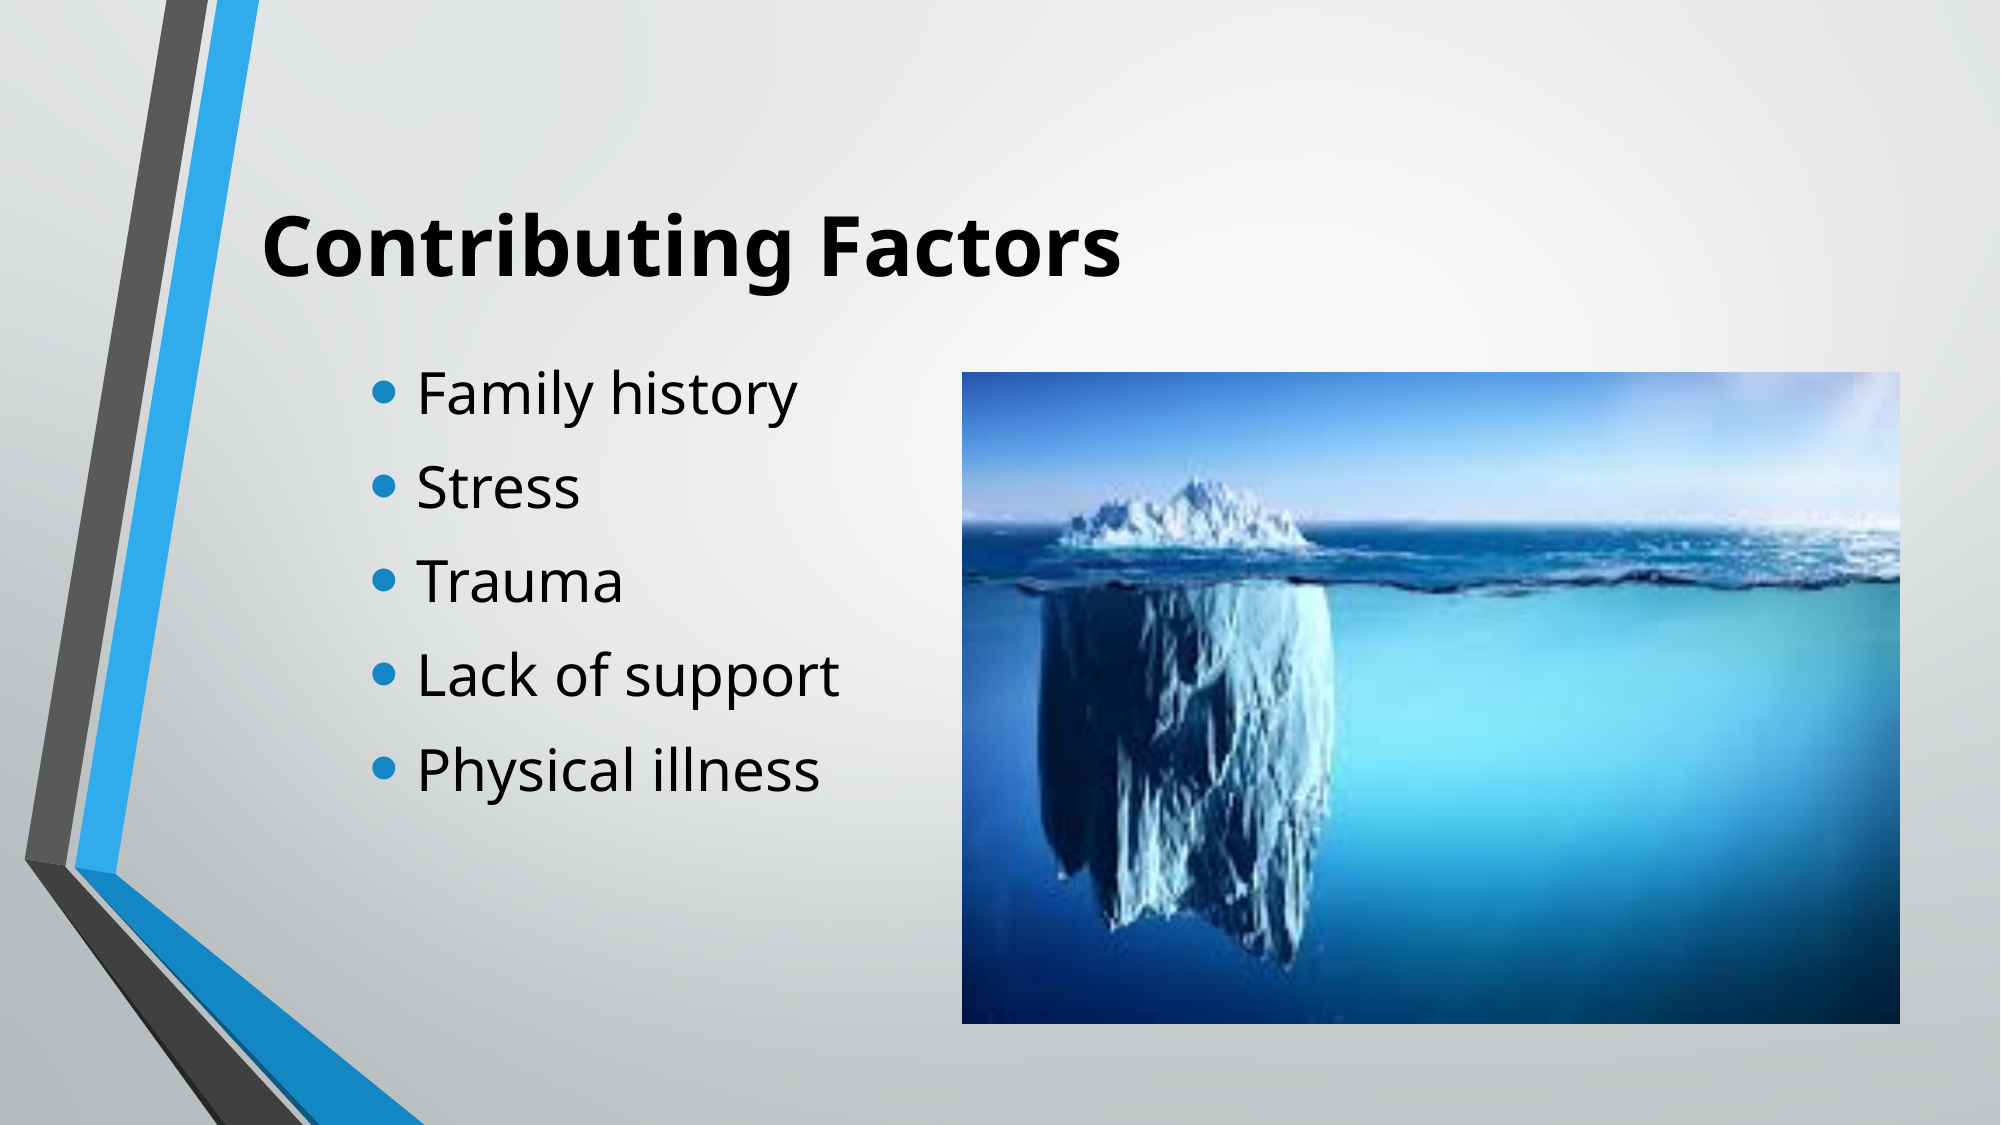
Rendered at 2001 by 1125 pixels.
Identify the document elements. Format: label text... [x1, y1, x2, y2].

picture [962, 372, 1900, 1025]
list Family history Stress Trauma Lack of support Physical illness [354, 337, 1571, 904]
title Contributing Factors [237, 98, 1169, 387]
